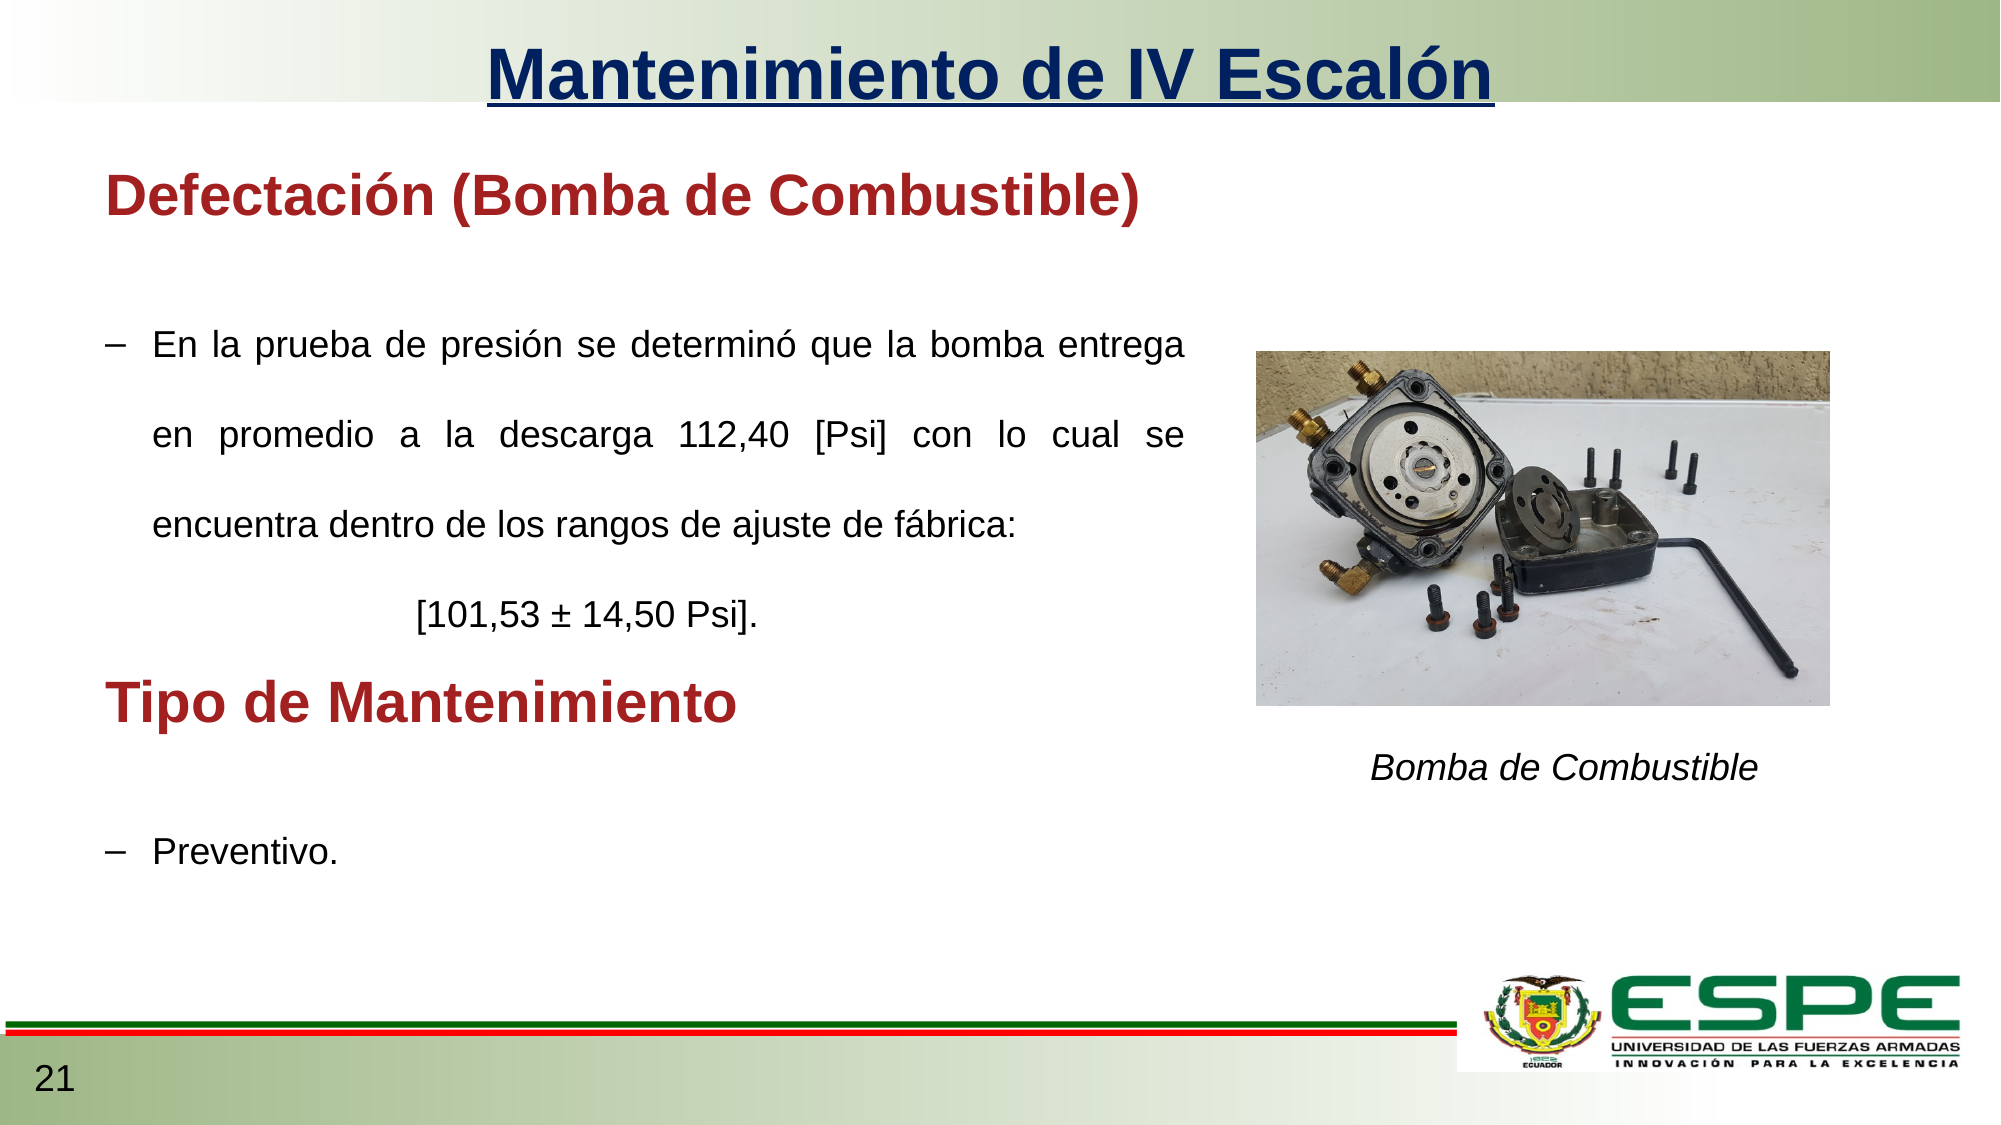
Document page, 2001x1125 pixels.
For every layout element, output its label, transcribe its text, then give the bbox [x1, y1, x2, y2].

text_box Mantenimiento de IV Escalón [249, 19, 1733, 197]
text_box 21 [19, 1046, 162, 1107]
text_box Bomba de Combustible [1256, 735, 1873, 795]
text_box En la prueba de presión se determinó que la bomba entrega en promedio a la descarga 112,40 [Psi] con lo cual se encuentra dentro de los rangos de ajuste de fábrica: [101,53 ± 14,50 Psi]. [90, 267, 1200, 643]
picture [1456, 968, 1994, 1072]
text_box Tipo de Mantenimiento [90, 656, 1441, 751]
picture [1256, 351, 1830, 707]
text_box Preventivo. [90, 774, 1200, 880]
text_box Defectación (Bomba de Combustible) [90, 149, 1441, 244]
